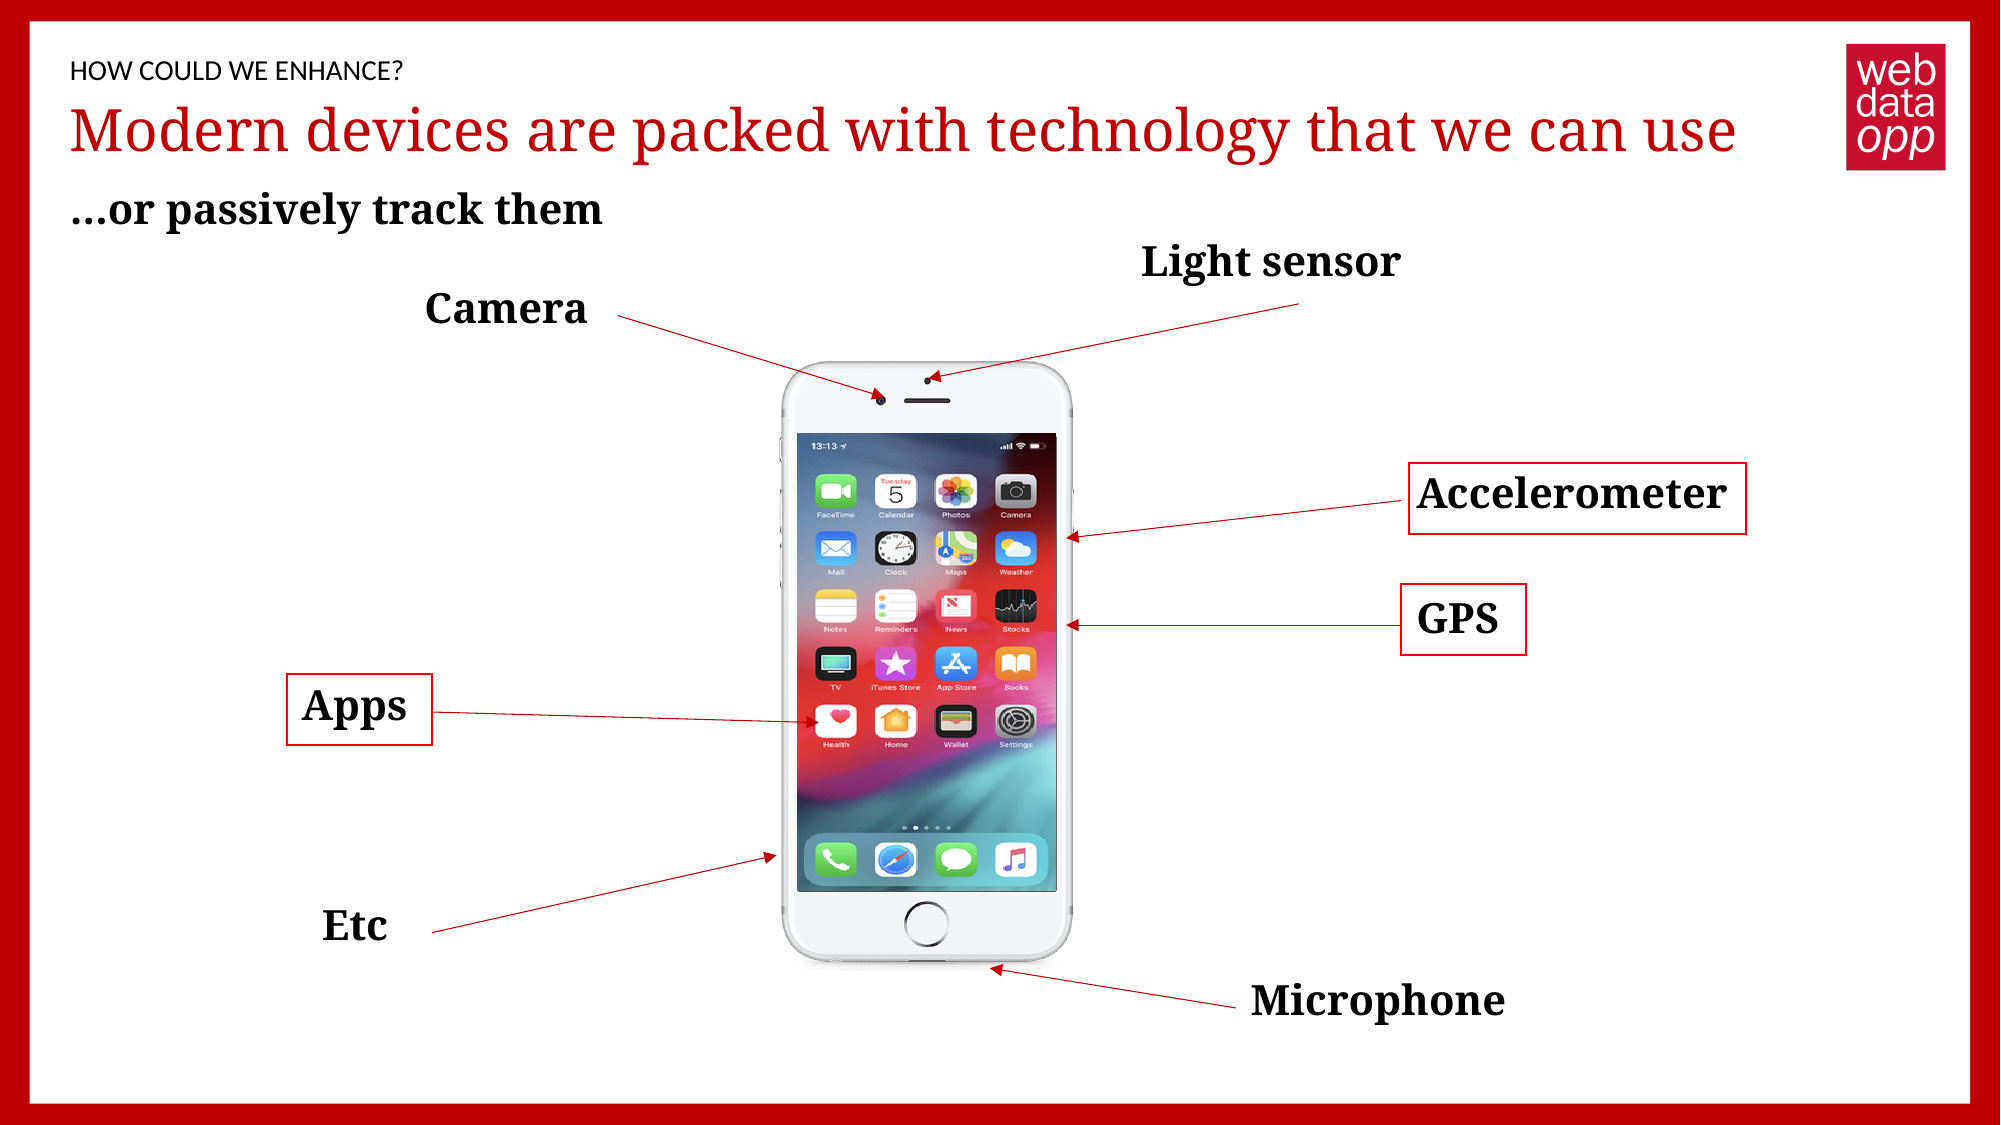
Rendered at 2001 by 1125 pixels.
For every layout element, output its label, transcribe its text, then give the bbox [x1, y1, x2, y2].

list …or passively track them [54, 180, 1252, 273]
text_box Etc [307, 897, 432, 969]
text_box [1408, 462, 1747, 535]
title Modern devices are packed with technology that we can use [54, 97, 1807, 169]
text_box GPS [1401, 589, 1747, 661]
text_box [989, 968, 1236, 1008]
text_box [617, 315, 885, 398]
text_box Light sensor [1126, 232, 1472, 304]
text_box [286, 673, 433, 746]
text_box Microphone [1235, 972, 1581, 1044]
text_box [927, 303, 1299, 379]
picture [1845, 42, 1948, 174]
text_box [1066, 500, 1402, 539]
text_box [1400, 583, 1527, 656]
list HOW COULD WE ENHANCE? [54, 48, 1747, 95]
picture [617, 352, 1236, 971]
text_box Accelerometer [1401, 464, 1747, 537]
text_box Camera [409, 279, 618, 352]
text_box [431, 711, 819, 723]
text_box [431, 855, 777, 933]
